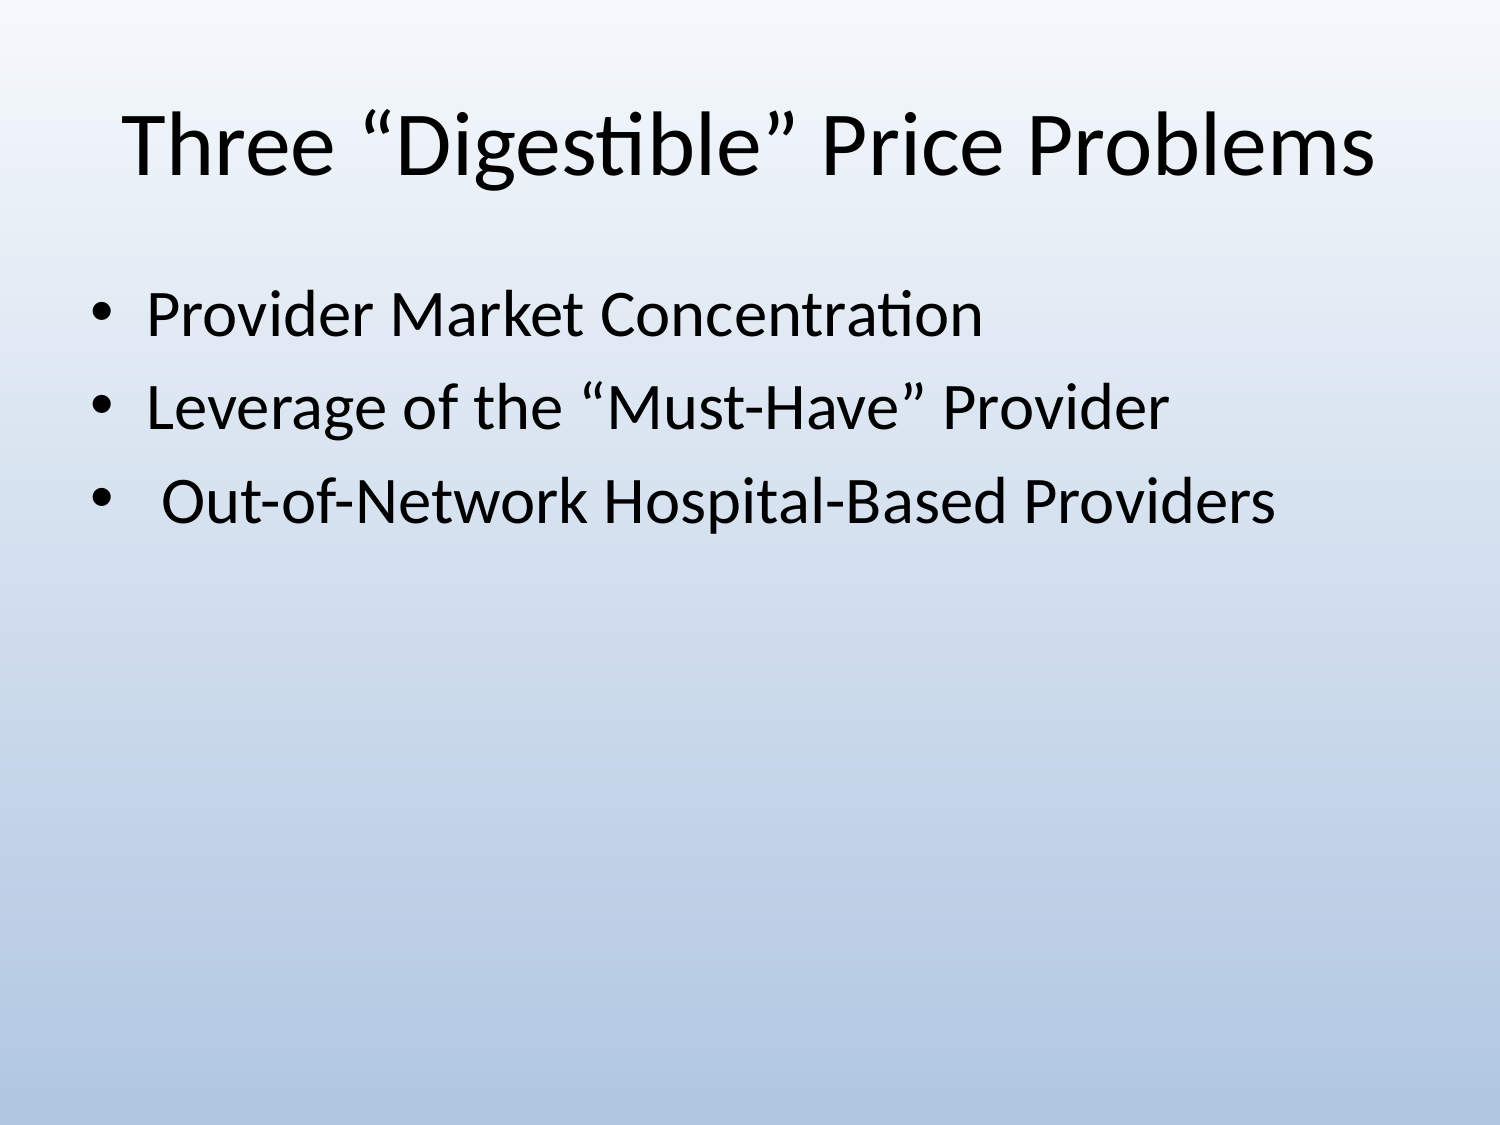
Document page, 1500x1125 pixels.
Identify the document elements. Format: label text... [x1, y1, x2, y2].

list Provider Market Concentration Leverage of the “Must-Have” Provider Out-of-Network Hospital-Based Providers [75, 262, 1425, 1005]
title Three “Digestible” Price Problems [75, 45, 1425, 233]
